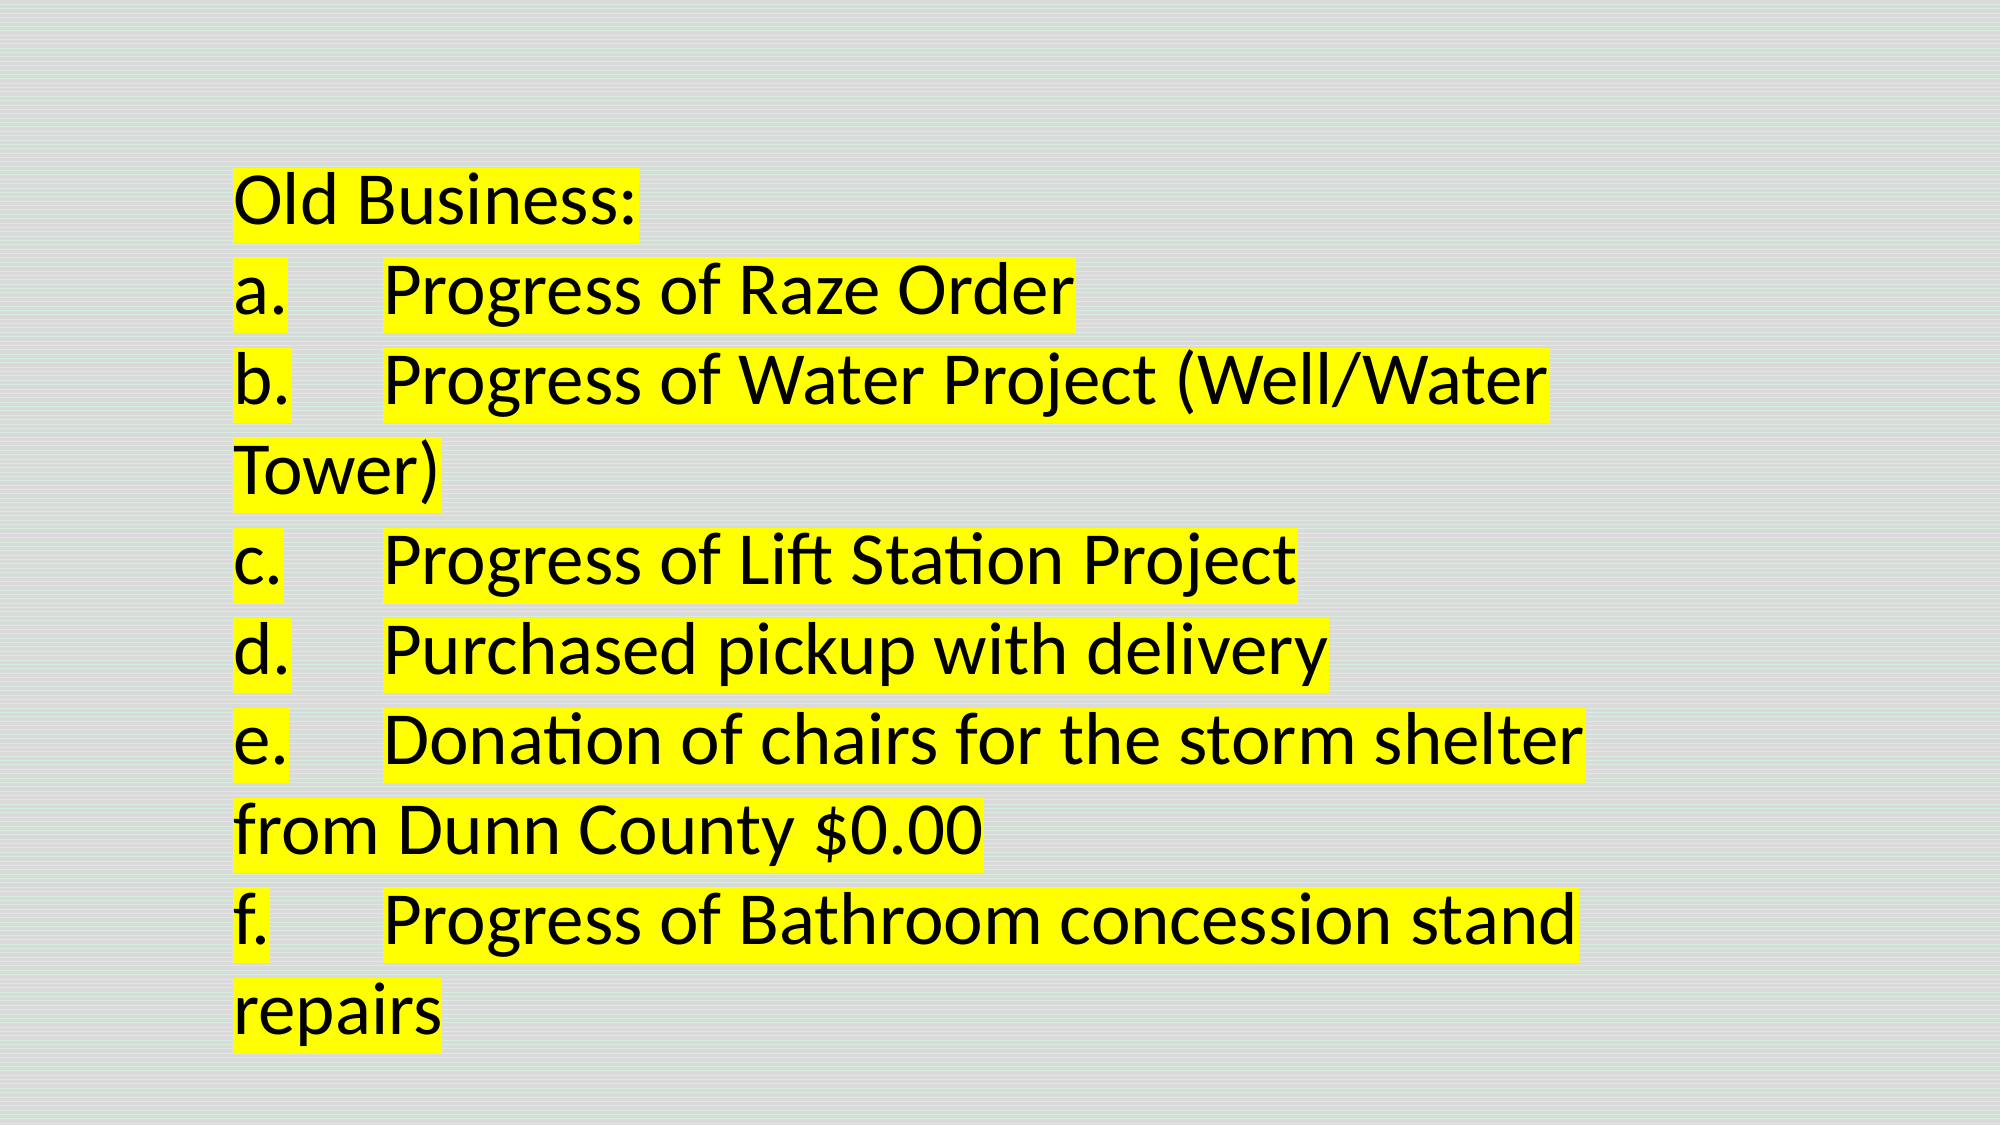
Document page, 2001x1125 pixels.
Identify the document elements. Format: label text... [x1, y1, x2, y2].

text_box Old Business: a. Progress of Raze Order b. Progress of Water Project (Well/Water Tower) c. Progress of Lift Station Project d. Purchased pickup with delivery e. Donation of chairs for the storm shelter from Dunn County $0.00 f. Progress of Bathroom concession stand repairs [218, 142, 1758, 1057]
